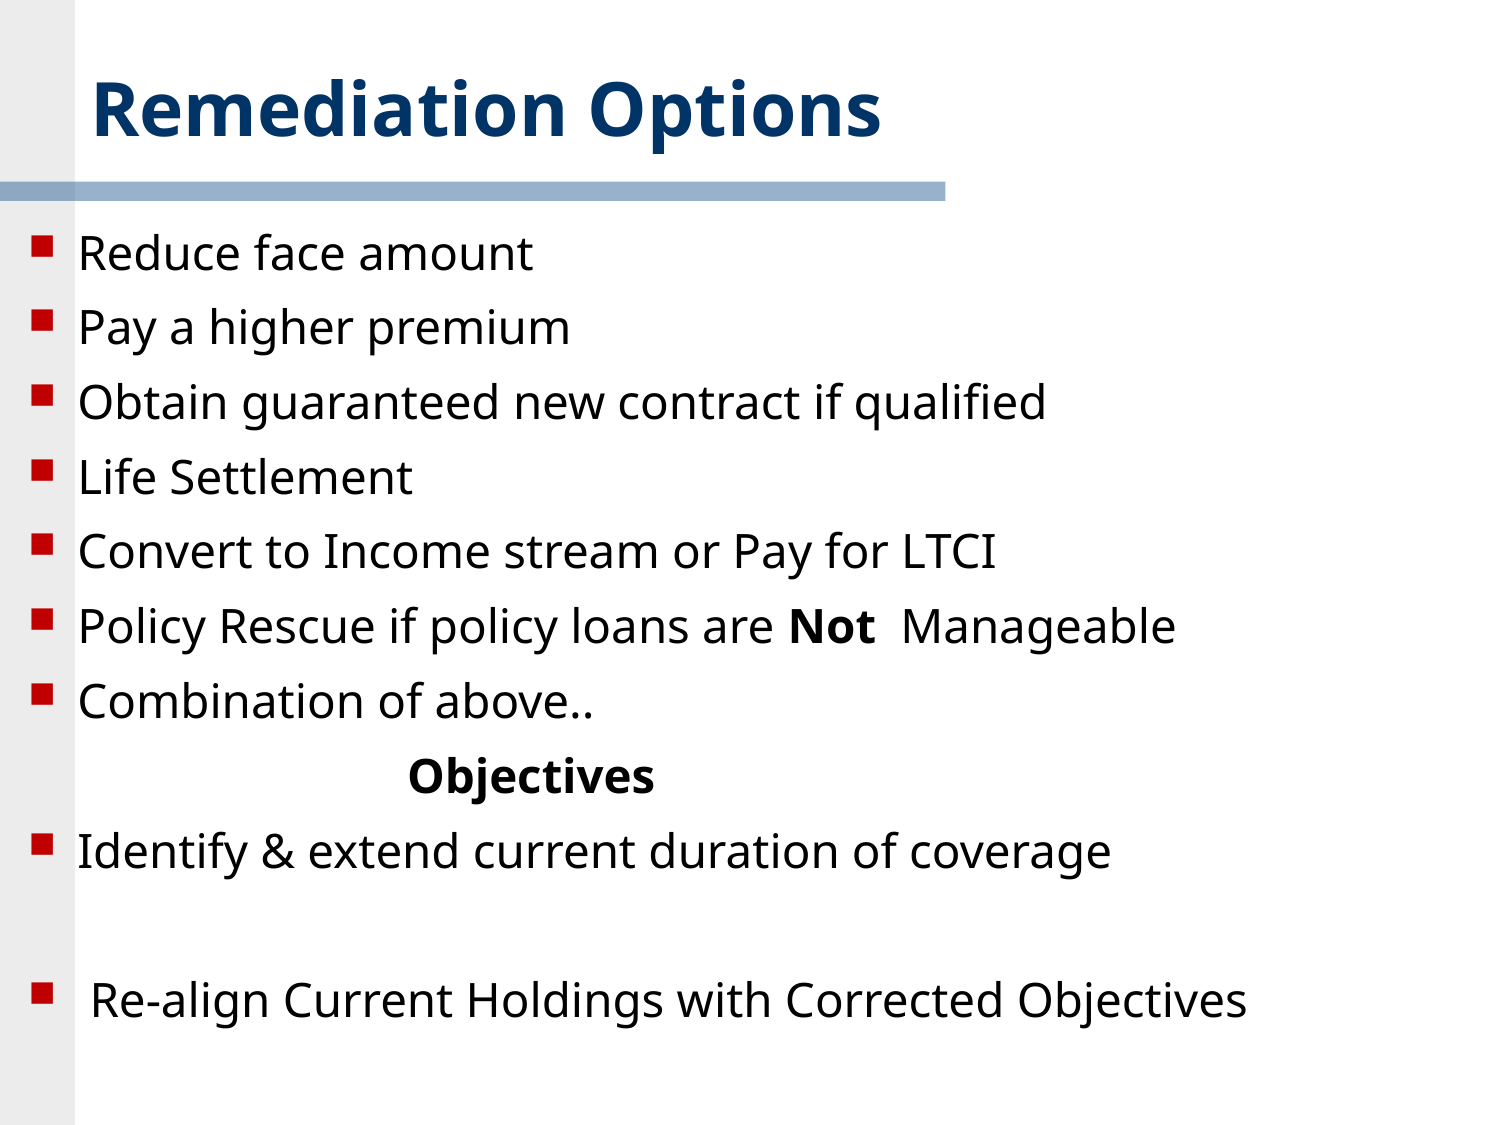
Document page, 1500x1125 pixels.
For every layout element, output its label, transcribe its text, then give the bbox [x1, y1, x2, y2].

title Remediation Options [75, 45, 1467, 167]
list Reduce face amount Pay a higher premium Obtain guaranteed new contract if qualified Life Settlement Convert to Income stream or Pay for LTCI Policy Rescue if policy loans are Not Manageable Combination of above.. Objectives Identify & extend current duration of coverage a Re-align Current Holdings with Corrected Objectives [0, 207, 1485, 1125]
